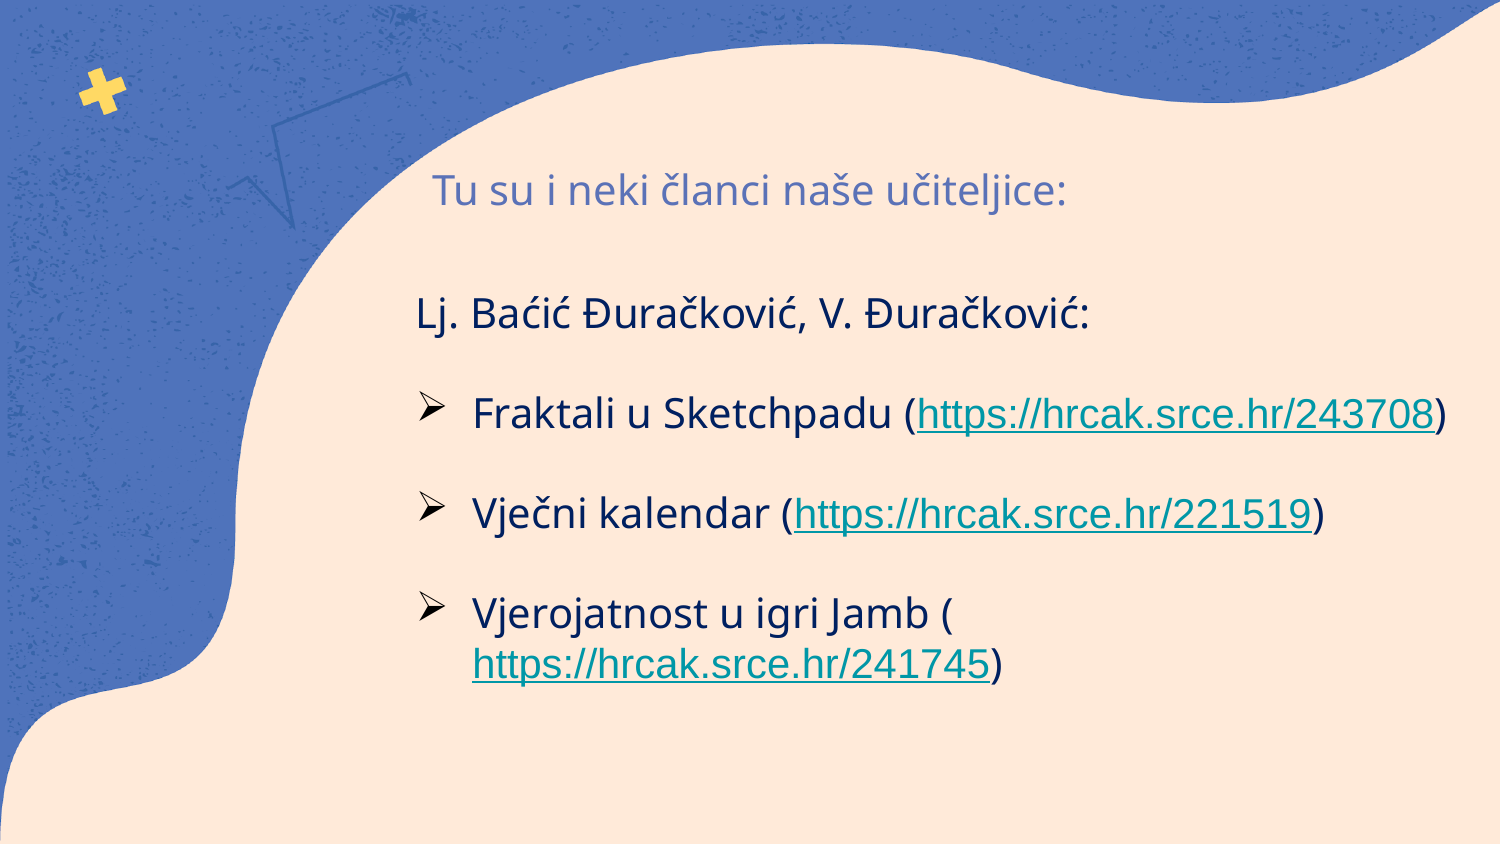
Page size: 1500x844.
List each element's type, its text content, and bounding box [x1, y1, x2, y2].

picture [0, 0, 1500, 844]
title Tu su i neki članci naše učiteljice: [70, 134, 1430, 229]
text_box Lj. Baćić Đuračković, V. Đuračković: Fraktali u Sketchpadu (https://hrcak.srce.hr/243708) Vječni kalendar (https://hrcak.srce.hr/221519) Vjerojatnost u igri Jamb (https://hrcak.srce.hr/241745) [401, 279, 1477, 744]
